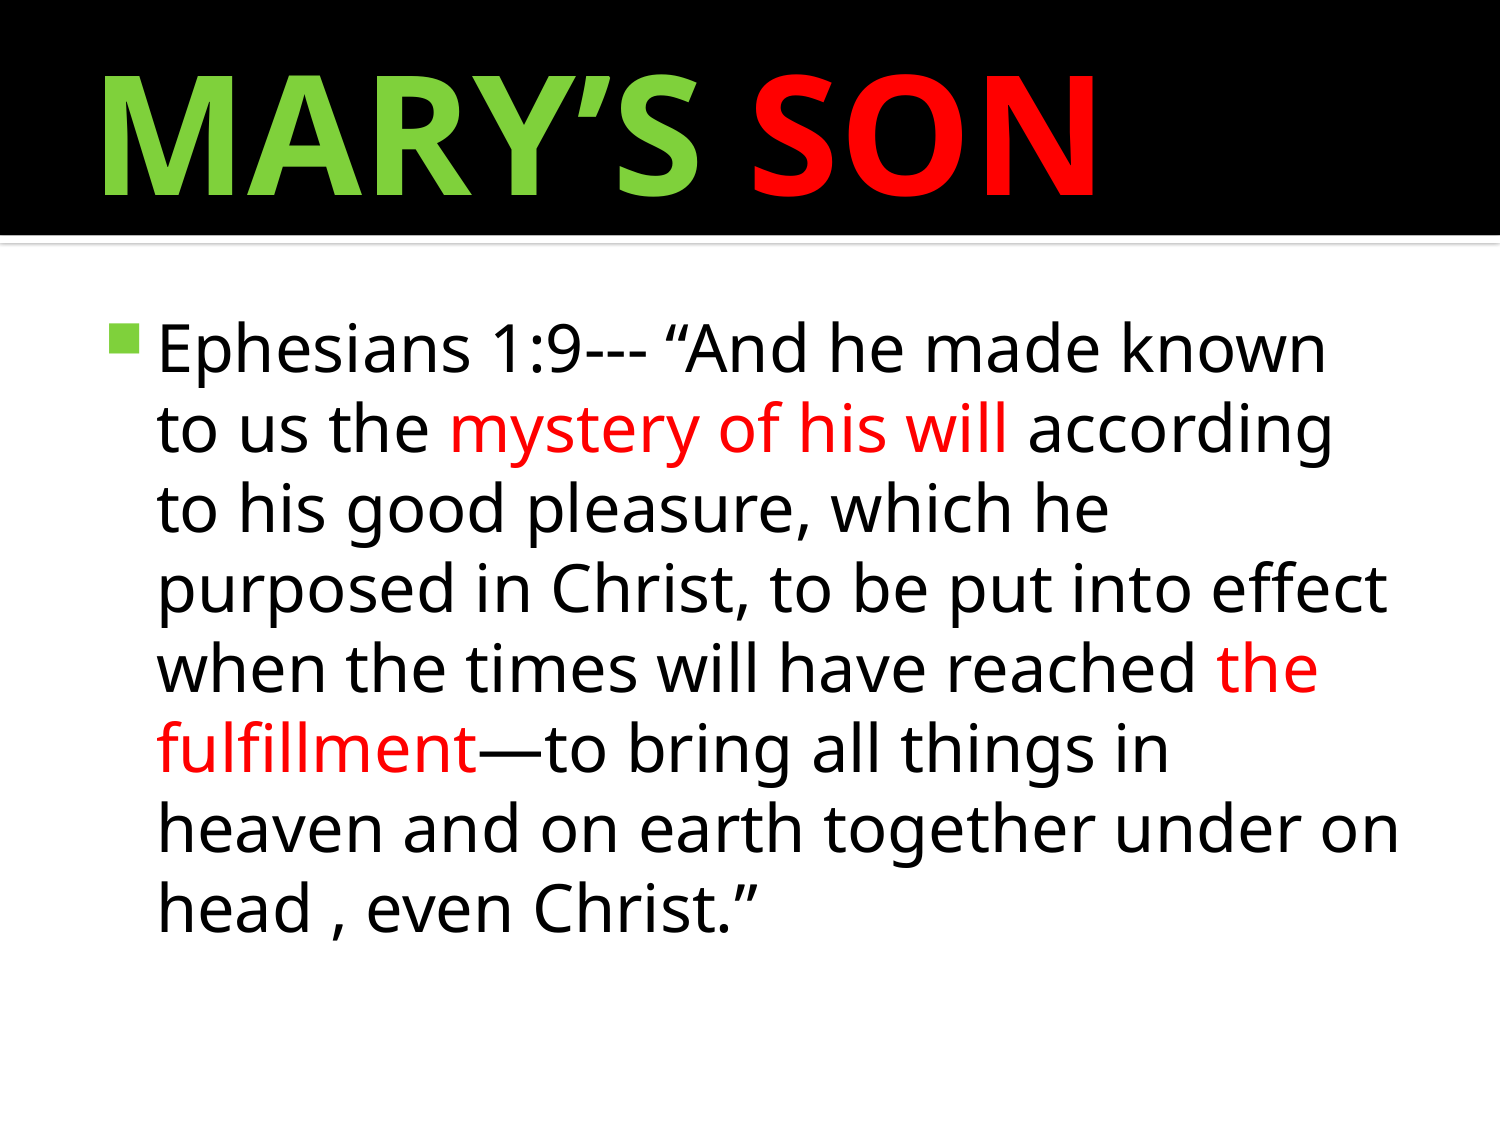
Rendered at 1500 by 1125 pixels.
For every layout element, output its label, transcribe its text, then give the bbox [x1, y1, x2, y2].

title MARY’S SON [75, 25, 1425, 231]
list Ephesians 1:9--- “And he made known to us the mystery of his will according to his good pleasure, which he purposed in Christ, to be put into effect when the times will have reached the fulfillment—to bring all things in heaven and on earth together under on head , even Christ.” [75, 291, 1425, 1050]
